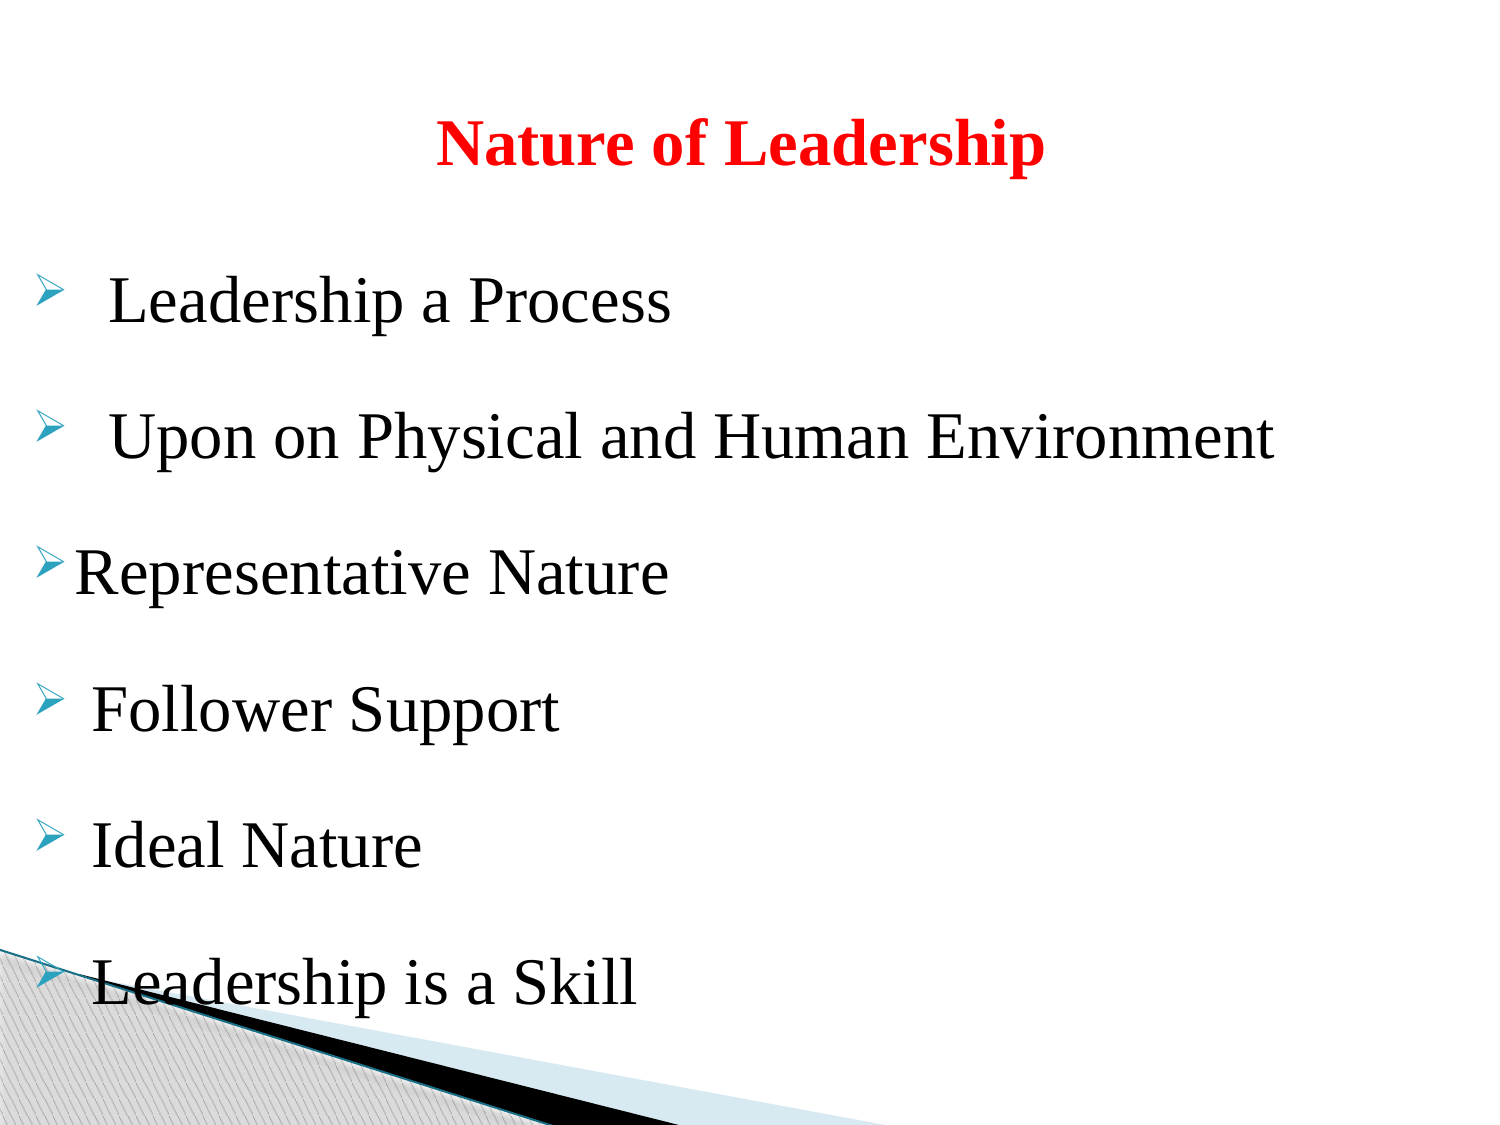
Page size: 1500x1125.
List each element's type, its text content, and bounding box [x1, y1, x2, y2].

title Nature of Leadership [75, 45, 1425, 233]
list Leadership a Process Upon on Physical and Human Environment Representative Nature Follower Support Ideal Nature Leadership is a Skill [0, 200, 1475, 1125]
